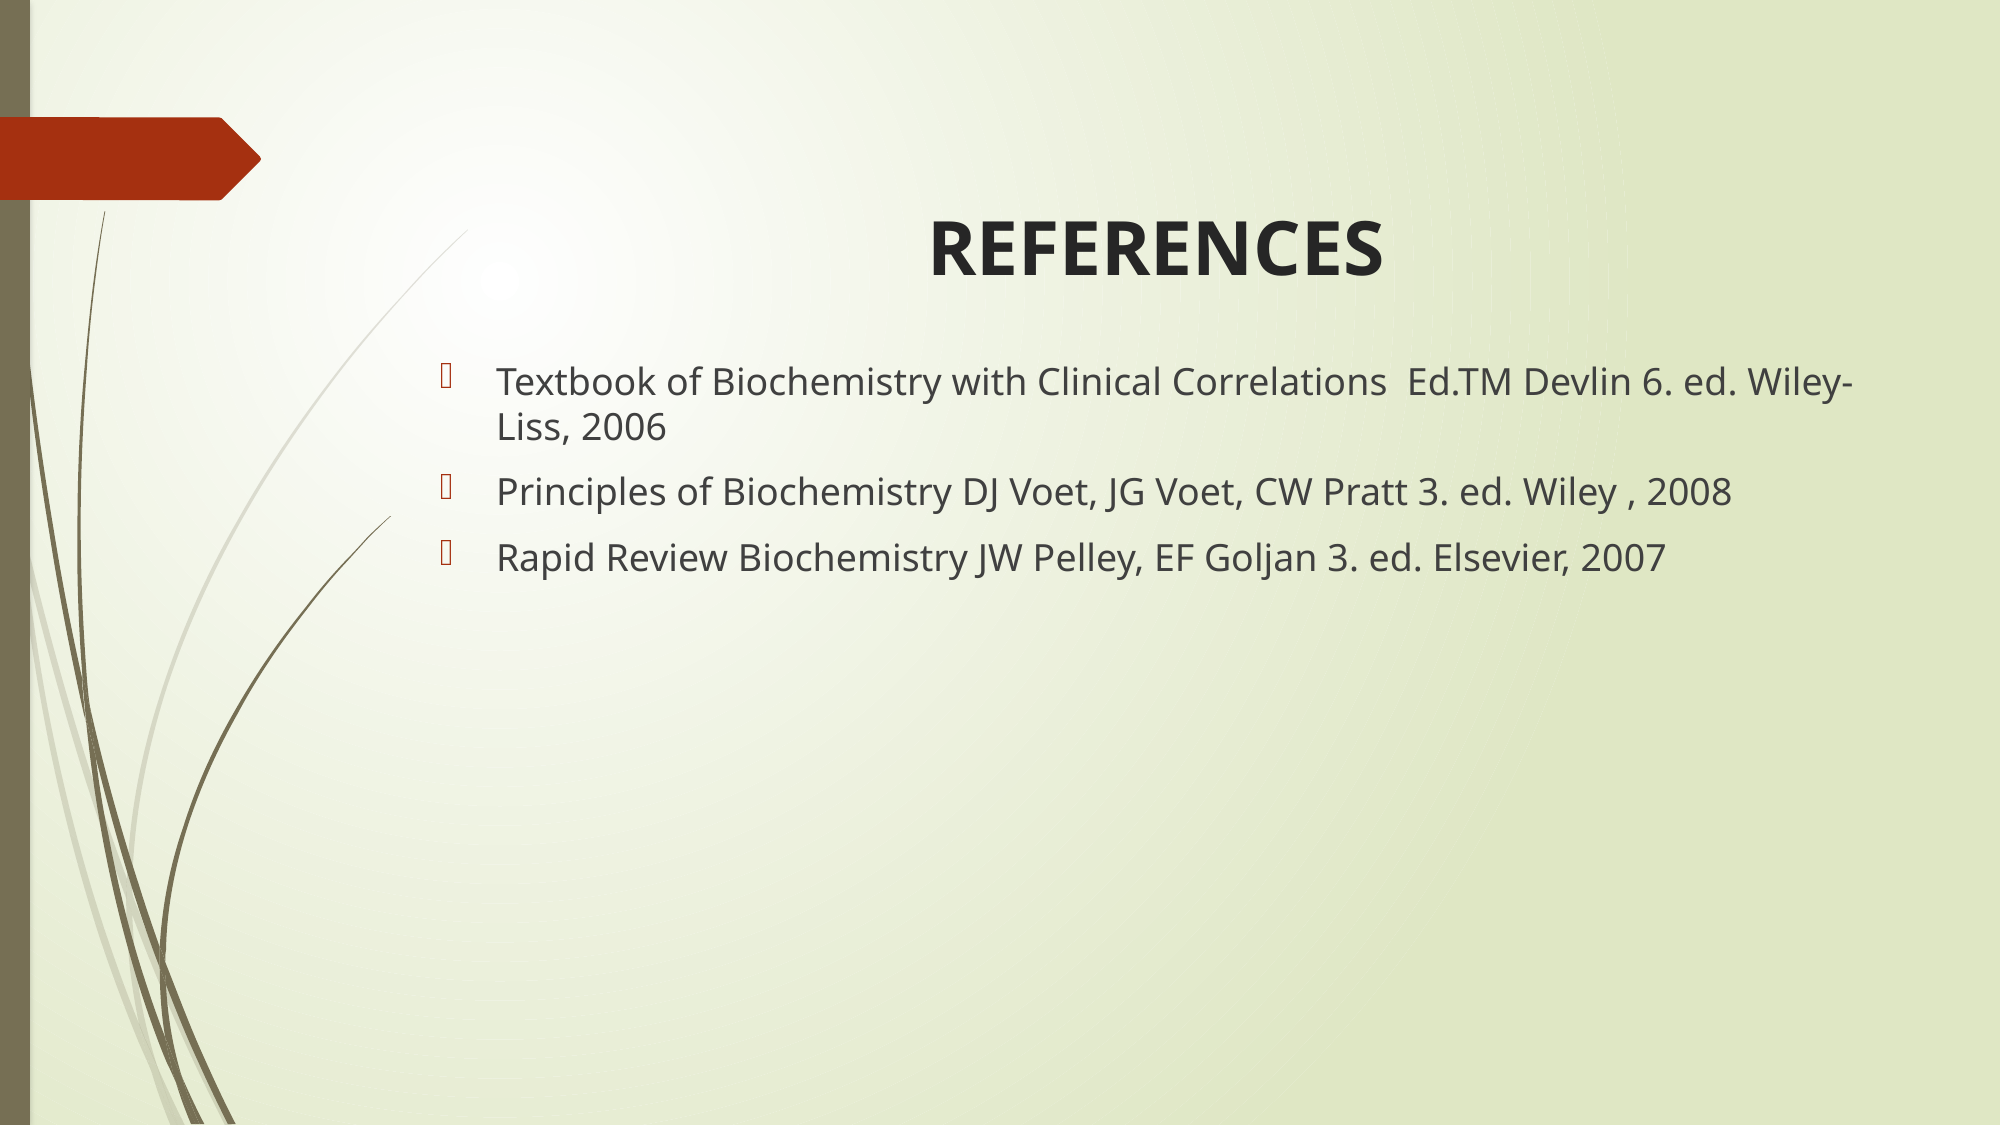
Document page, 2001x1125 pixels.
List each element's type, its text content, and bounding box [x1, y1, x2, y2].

title REFERENCES [425, 102, 1888, 313]
list Textbook of Biochemistry with Clinical Correlations Ed.TM Devlin 6. ed. Wiley-Liss, 2006 Principles of Biochemistry DJ Voet, JG Voet, CW Pratt 3. ed. Wiley , 2008 Rapid Review Biochemistry JW Pelley, EF Goljan 3. ed. Elsevier, 2007 [424, 350, 1888, 970]
